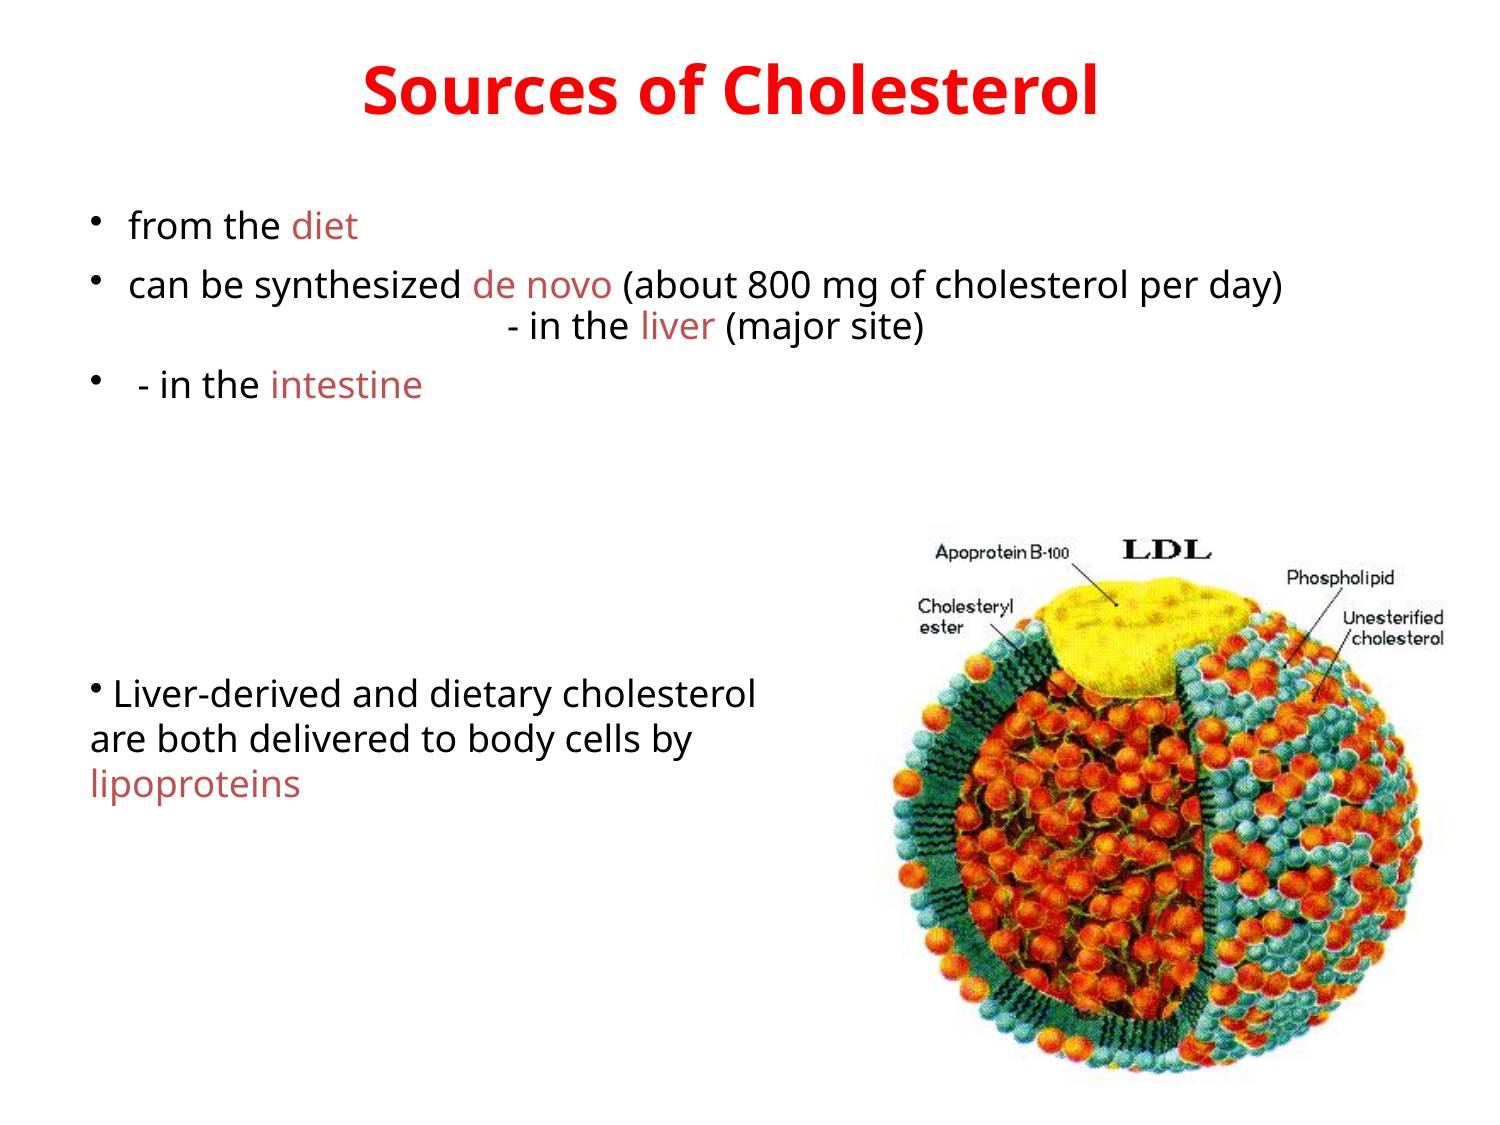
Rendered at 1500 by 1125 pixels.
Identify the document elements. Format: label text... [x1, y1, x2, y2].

text_box from the diet can be synthesized de novo (about 800 mg of cholesterol per day) - in the liver (major site) - in the intestine [75, 199, 1463, 415]
picture [874, 524, 1451, 1091]
text_box Liver-derived and dietary cholesterol are both delivered to body cells by lipoproteins [75, 662, 800, 813]
text_box Sources of Cholesterol [99, 37, 1375, 138]
